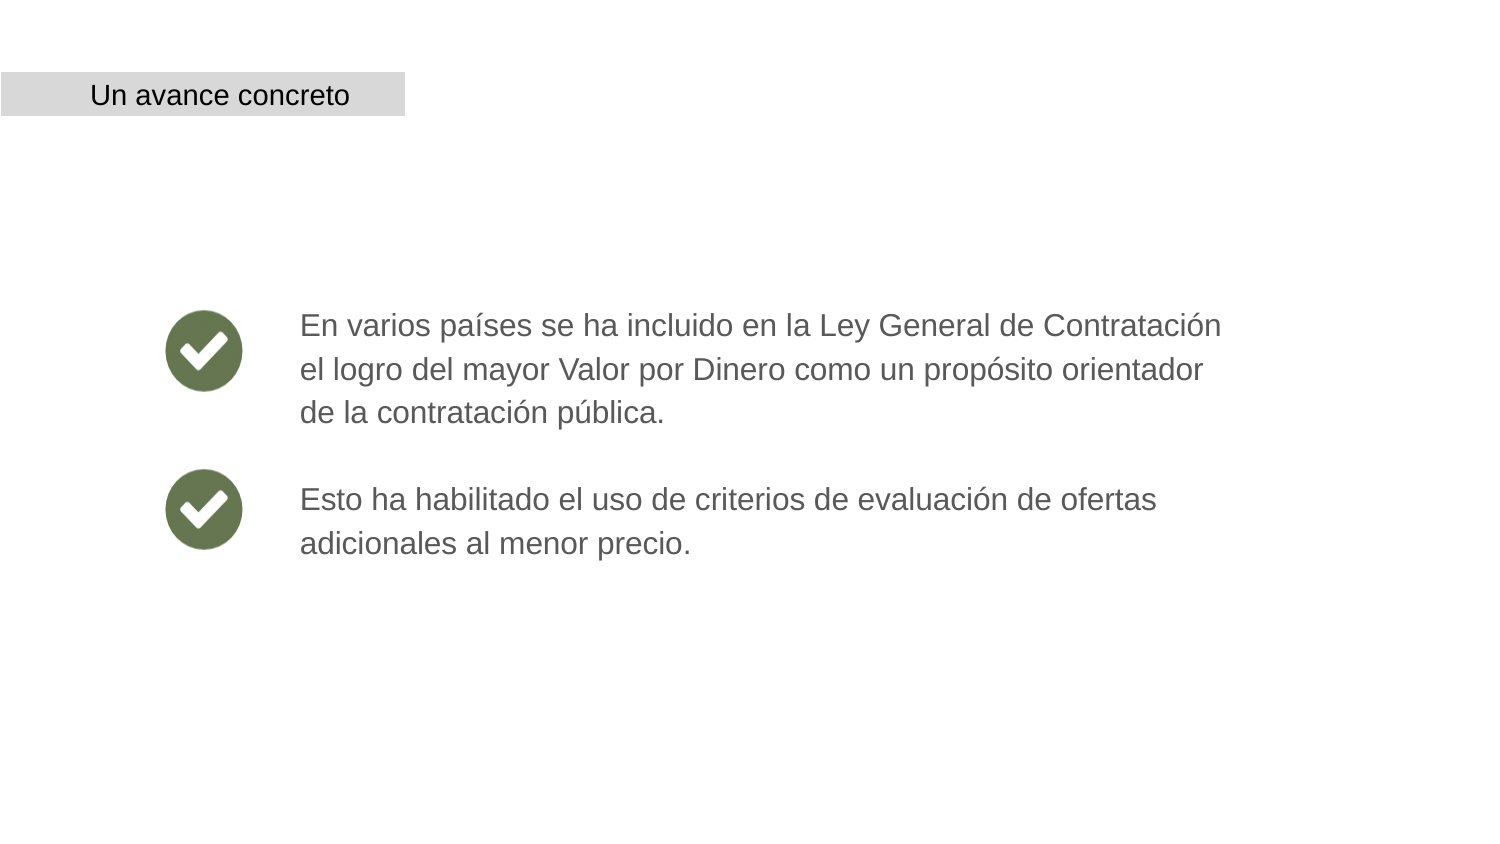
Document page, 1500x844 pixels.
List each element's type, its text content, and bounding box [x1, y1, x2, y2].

picture [161, 302, 245, 397]
list En varios países se ha incluido en la Ley General de Contratación el logro del mayor Valor por Dinero como un propósito orientador de la contratación pública. Esto ha habilitado el uso de criterios de evaluación de ofertas adicionales al menor precio. [284, 284, 1248, 577]
text_box Un avance concreto [0, 71, 406, 118]
picture [161, 461, 245, 555]
